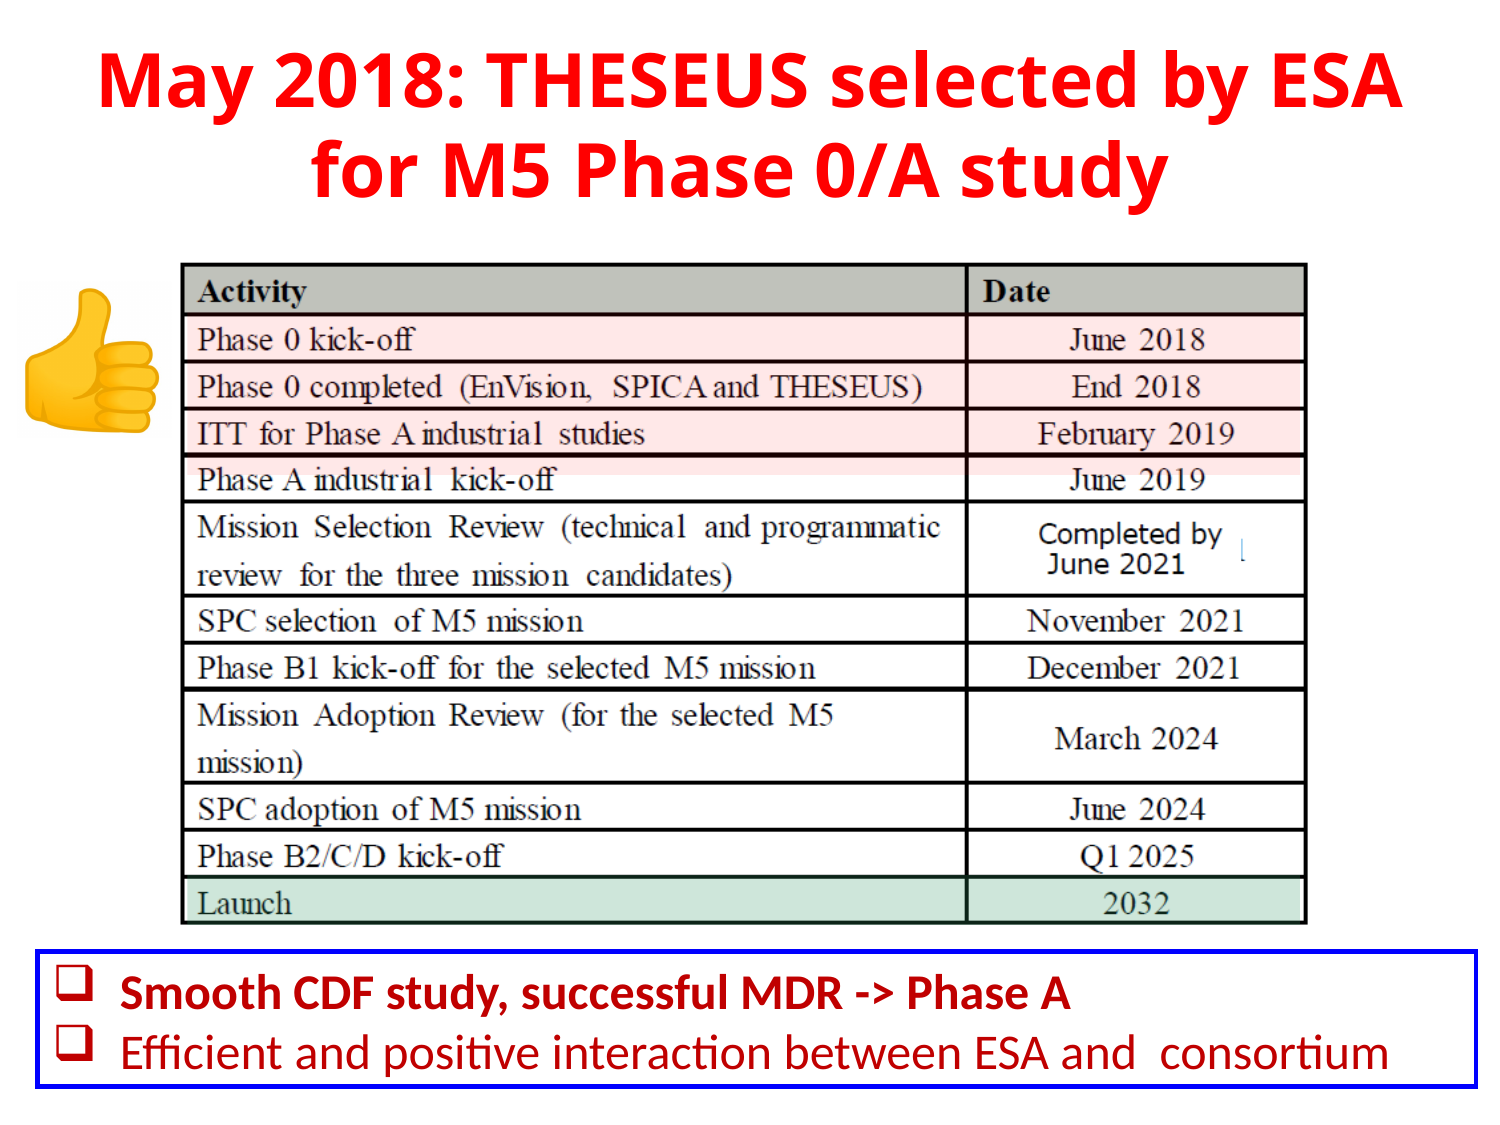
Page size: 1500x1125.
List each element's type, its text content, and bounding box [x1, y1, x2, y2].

picture [17, 249, 1325, 963]
text_box May 2018: THESEUS selected by ESA for M5 Phase 0/A study [23, 24, 1476, 140]
text_box Smooth CDF study, successful MDR -> Phase A Efficient and positive interaction between ESA and consortium [37, 951, 1476, 1087]
